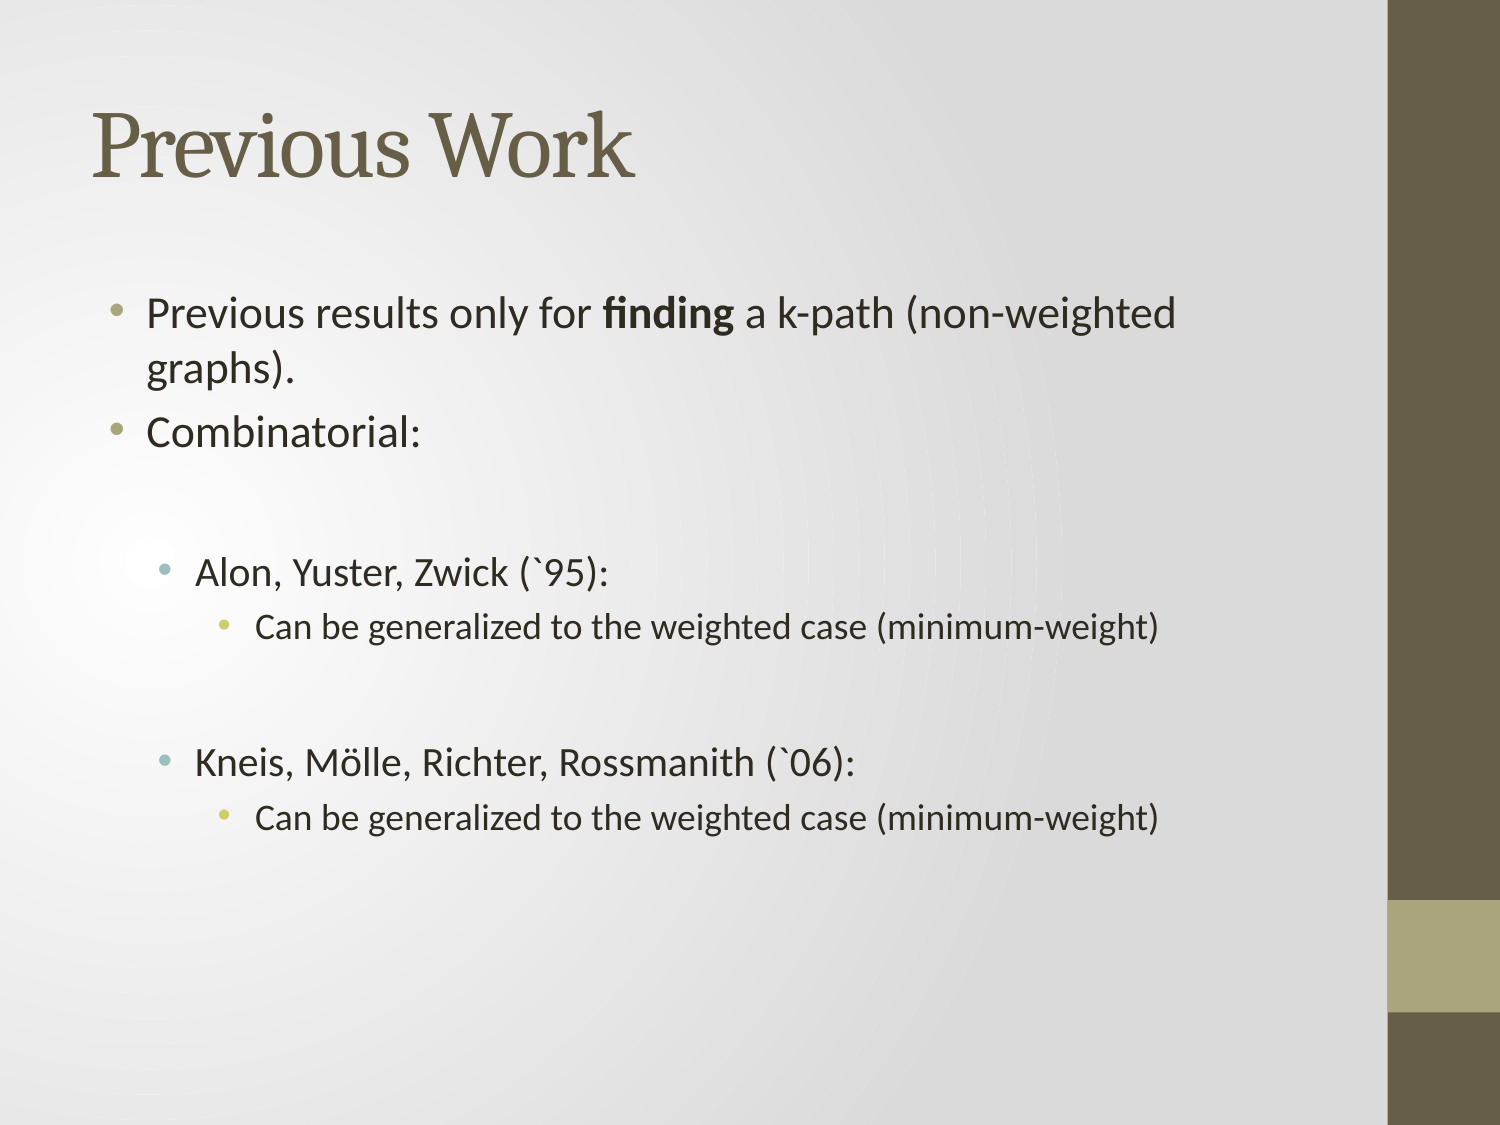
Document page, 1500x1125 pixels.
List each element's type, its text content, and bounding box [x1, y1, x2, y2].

title Previous Work [75, 45, 1325, 233]
